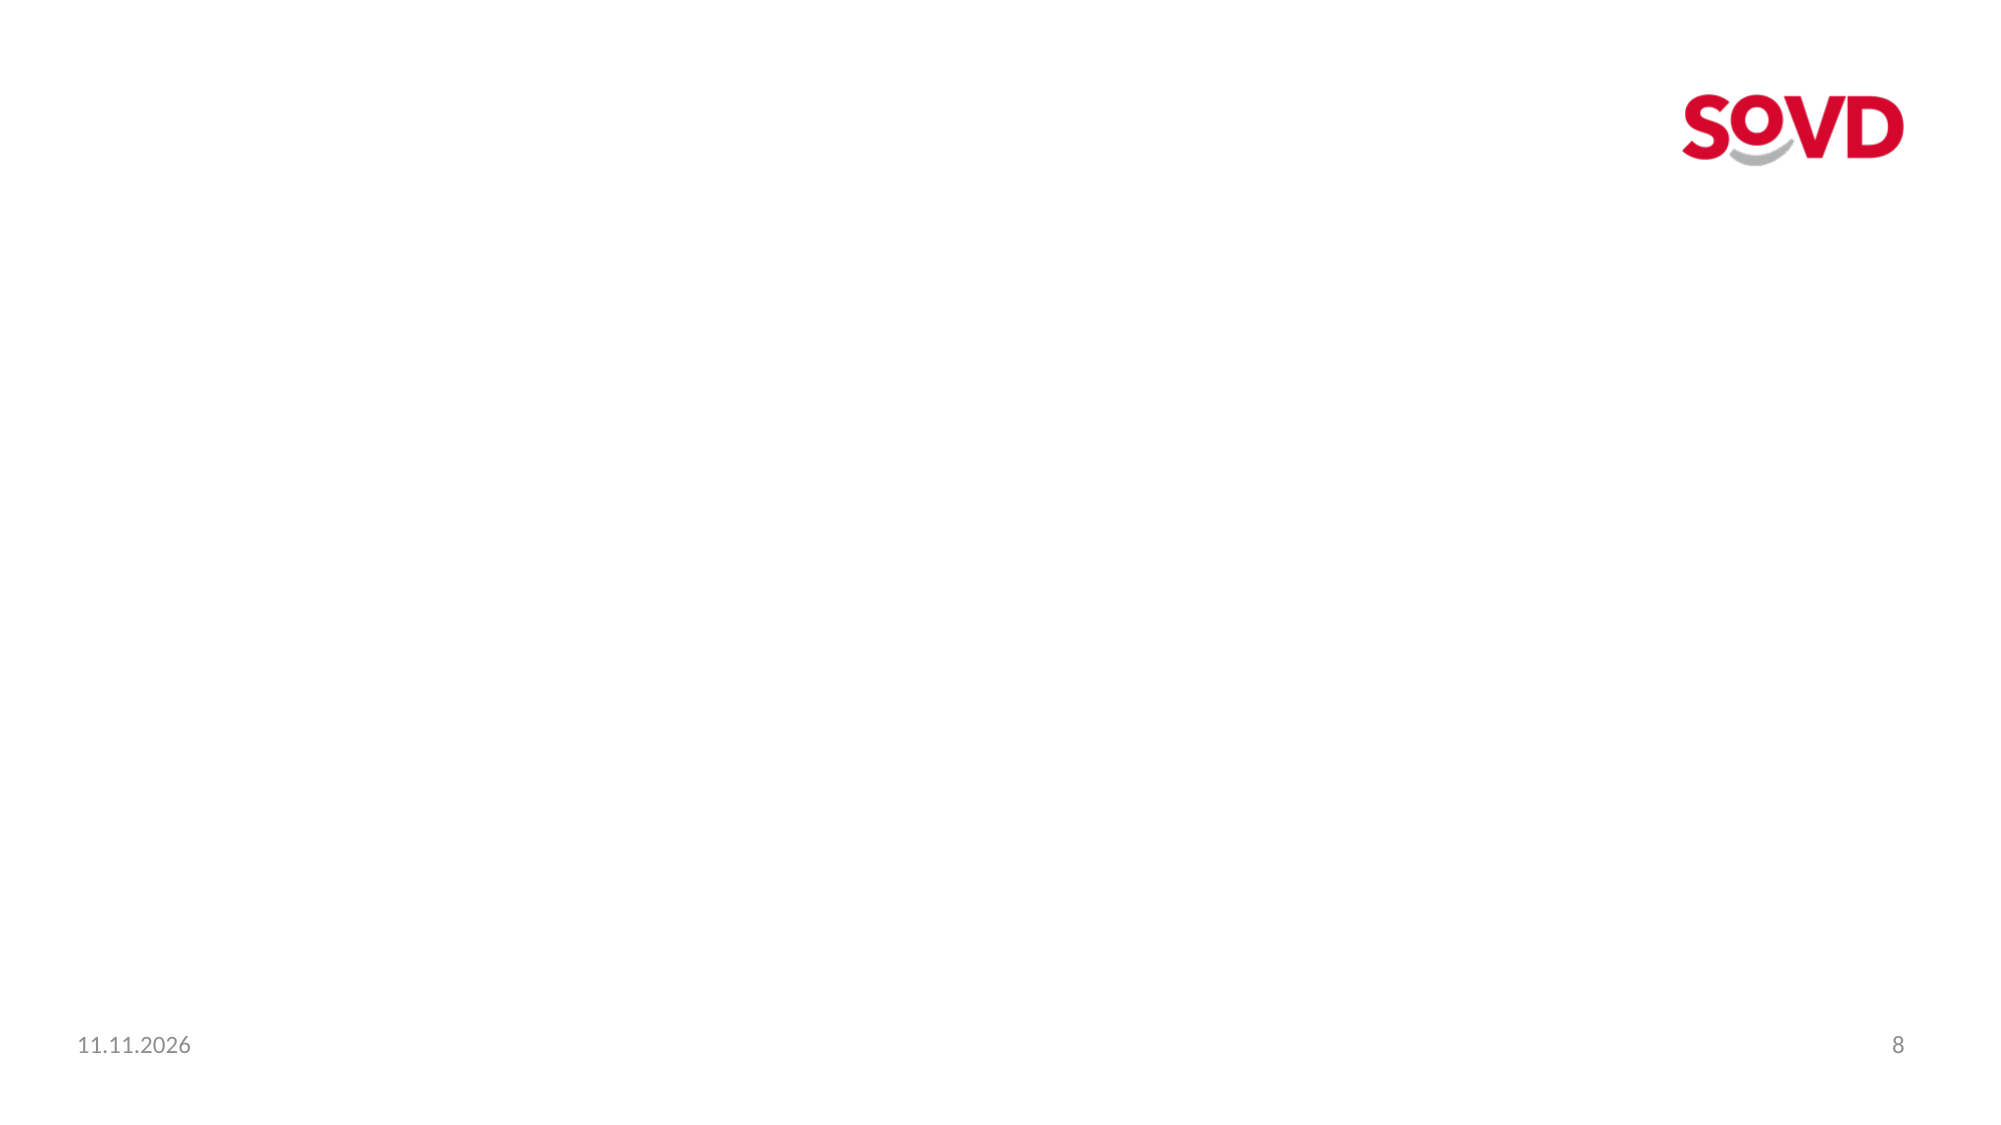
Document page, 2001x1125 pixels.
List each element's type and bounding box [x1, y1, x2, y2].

slide_number [76, 1013, 588, 1074]
picture [656, 0, 2000, 1125]
